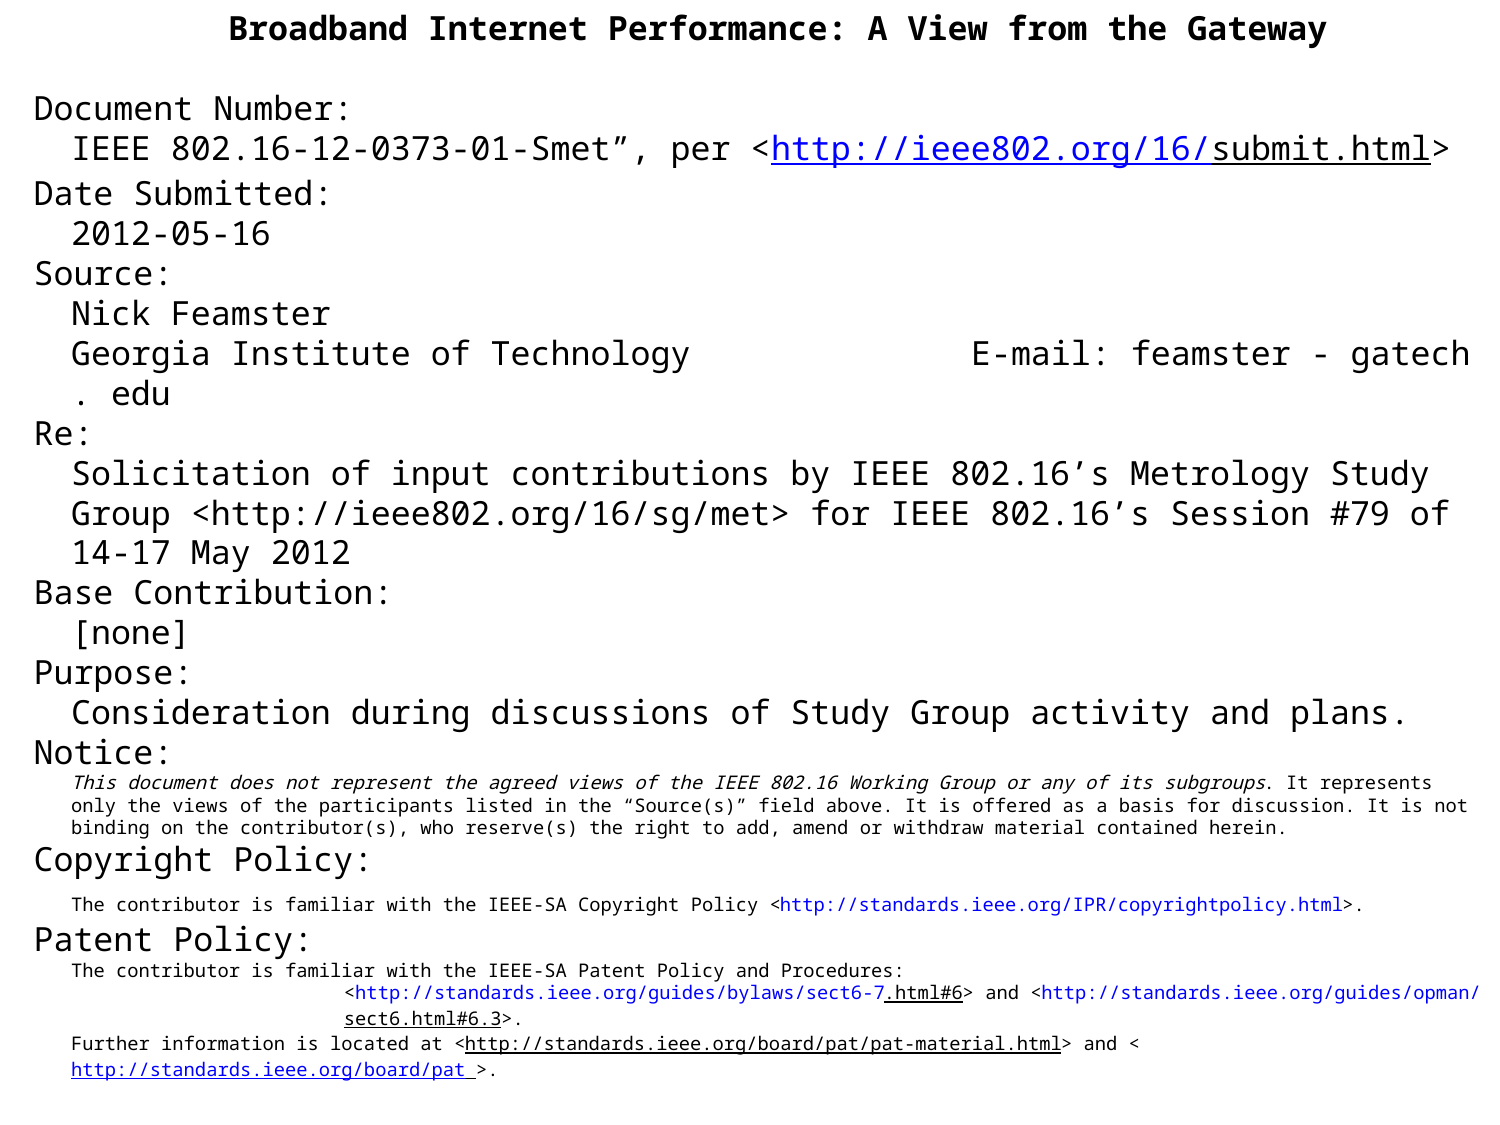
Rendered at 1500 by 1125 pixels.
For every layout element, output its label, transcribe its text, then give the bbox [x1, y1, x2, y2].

text_box Broadband Internet Performance: A View from the Gateway Document Number: IEEE 802.16-12-0373-01-Smet”, per <http://ieee802.org/16/submit.html> Date Submitted: 2012-05-16 Source: Nick Feamster Georgia Institute of Technology E-mail: feamster - gatech . edu Re: Solicitation of input contributions by IEEE 802.16’s Metrology Study Group <http://ieee802.org/16/sg/met> for IEEE 802.16’s Session #79 of 14-17 May 2012 Base Contribution: [none] Purpose: Consideration during discussions of Study Group activity and plans. Notice: This document does not represent the agreed views of the IEEE 802.16 Working Group or any of its subgroups. It represents only the views of the participants listed in the “Source(s)” field above. It is offered as a basis for discussion. It is not binding on the contributor(s), who reserve(s) the right to add, amend or withdraw material contained herein. Copyright Policy: The contributor is familiar with the IEEE-SA Copyright Policy <http://standards.ieee.org/IPR/copyrightpolicy.html>. Patent Policy: The contributor is familiar with the IEEE-SA Patent Policy and Procedures: <http://standards.ieee.org/guides/bylaws/sect6-7.html#6> and <http://standards.ieee.org/guides/opman/sect6.html#6.3>. Further information is located at <http://standards.ieee.org/board/pat/pat-material.html> and <http://standards.ieee.org/board/pat >. [0, 0, 1500, 1091]
